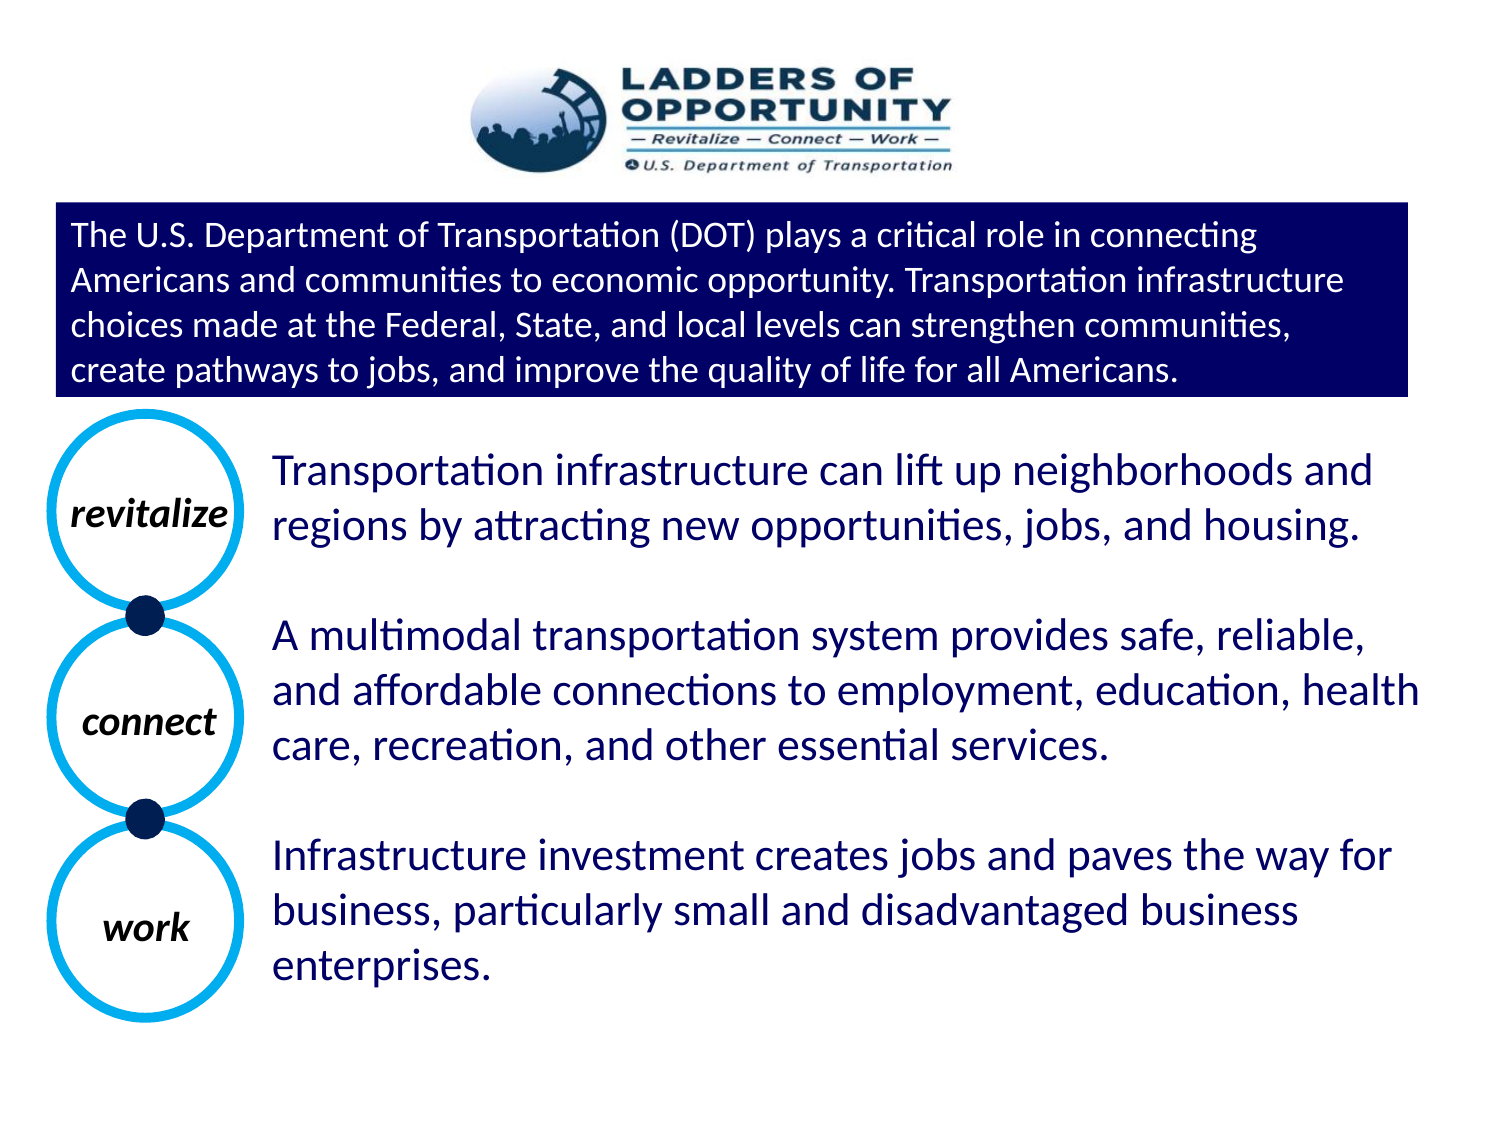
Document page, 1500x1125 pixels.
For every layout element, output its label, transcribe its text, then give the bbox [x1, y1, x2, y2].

text_box [26, 203, 1472, 452]
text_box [51, 413, 1461, 1018]
text_box The U.S. Department of Transportation (DOT) plays a critical role in connecting Americans and communities to economic opportunity. Transportation infrastructure choices made at the Federal, State, and local levels can strengthen communities, create pathways to jobs, and improve the quality of life for all Americans. [55, 202, 1408, 397]
picture [453, 49, 1011, 178]
